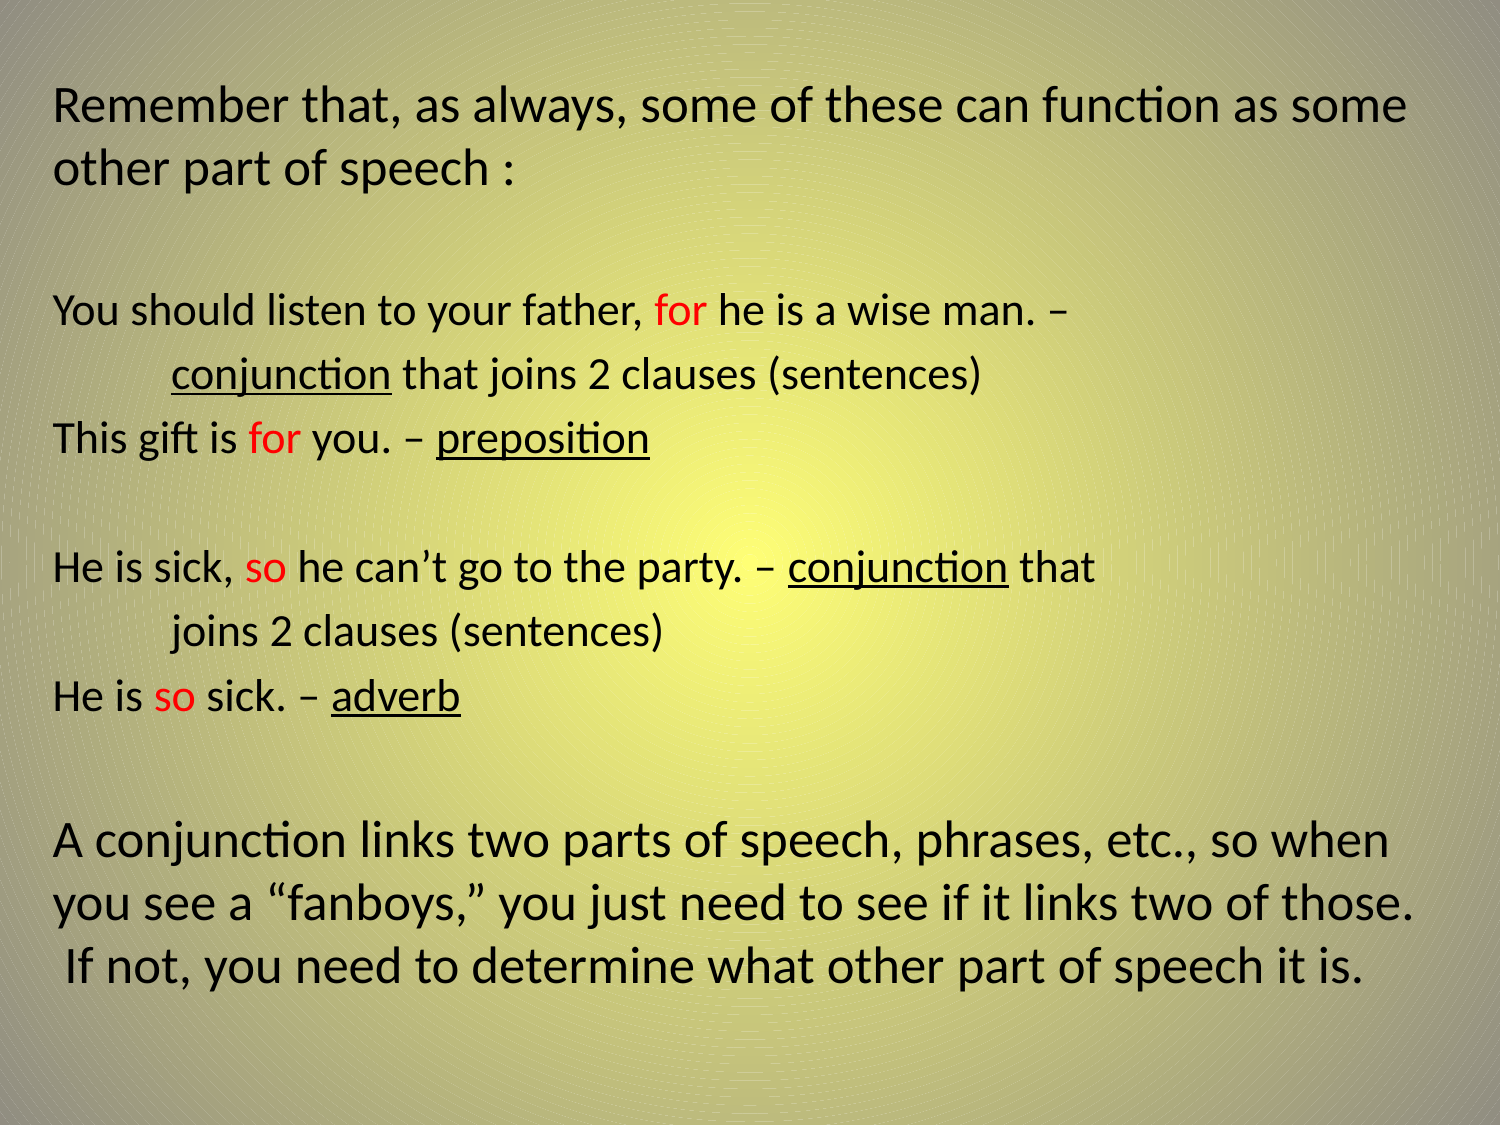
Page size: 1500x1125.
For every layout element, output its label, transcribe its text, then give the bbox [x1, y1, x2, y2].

list Remember that, as always, some of these can function as some other part of speech : You should listen to your father, for he is a wise man. – conjunction that joins 2 clauses (sentences) This gift is for you. – preposition He is sick, so he can’t go to the party. – conjunction that joins 2 clauses (sentences) He is so sick. – adverb A conjunction links two parts of speech, phrases, etc., so when you see a “fanboys,” you just need to see if it links two of those. If not, you need to determine what other part of speech it is. [37, 62, 1438, 1075]
